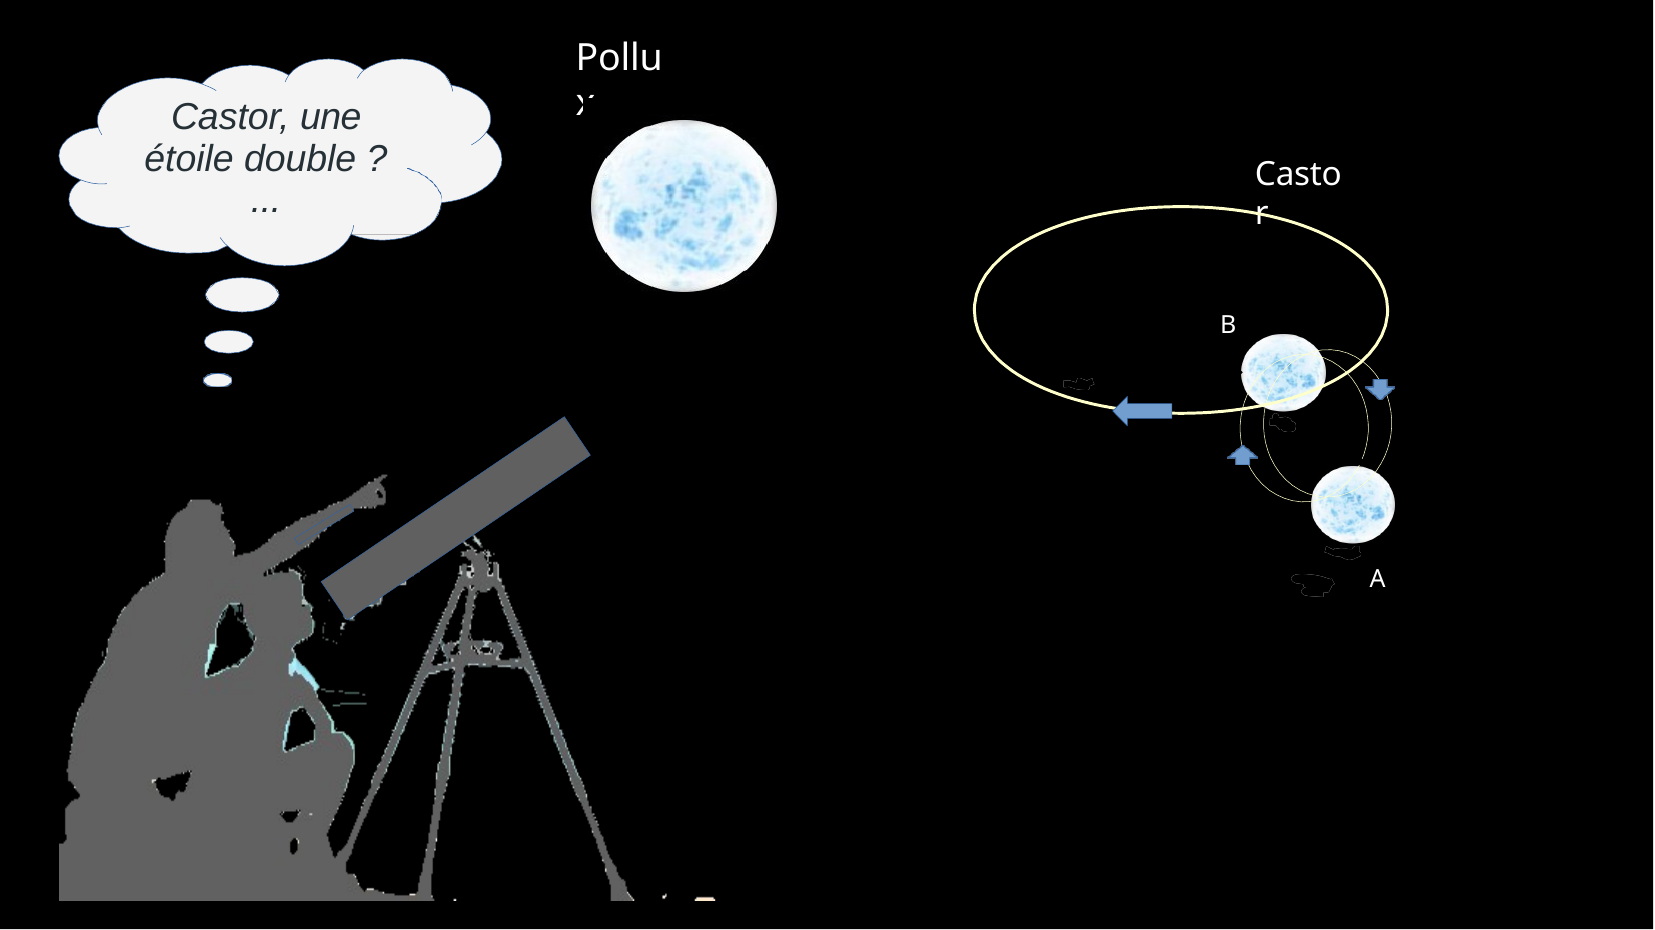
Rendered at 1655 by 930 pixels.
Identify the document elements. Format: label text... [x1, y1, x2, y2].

text_box Pollux [573, 31, 680, 124]
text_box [972, 204, 1396, 597]
picture [203, 373, 233, 388]
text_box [35, 416, 763, 925]
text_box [205, 277, 280, 313]
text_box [203, 330, 254, 354]
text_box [583, 98, 791, 335]
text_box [58, 58, 503, 267]
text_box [1234, 324, 1423, 609]
text_box Castor [1252, 149, 1355, 203]
